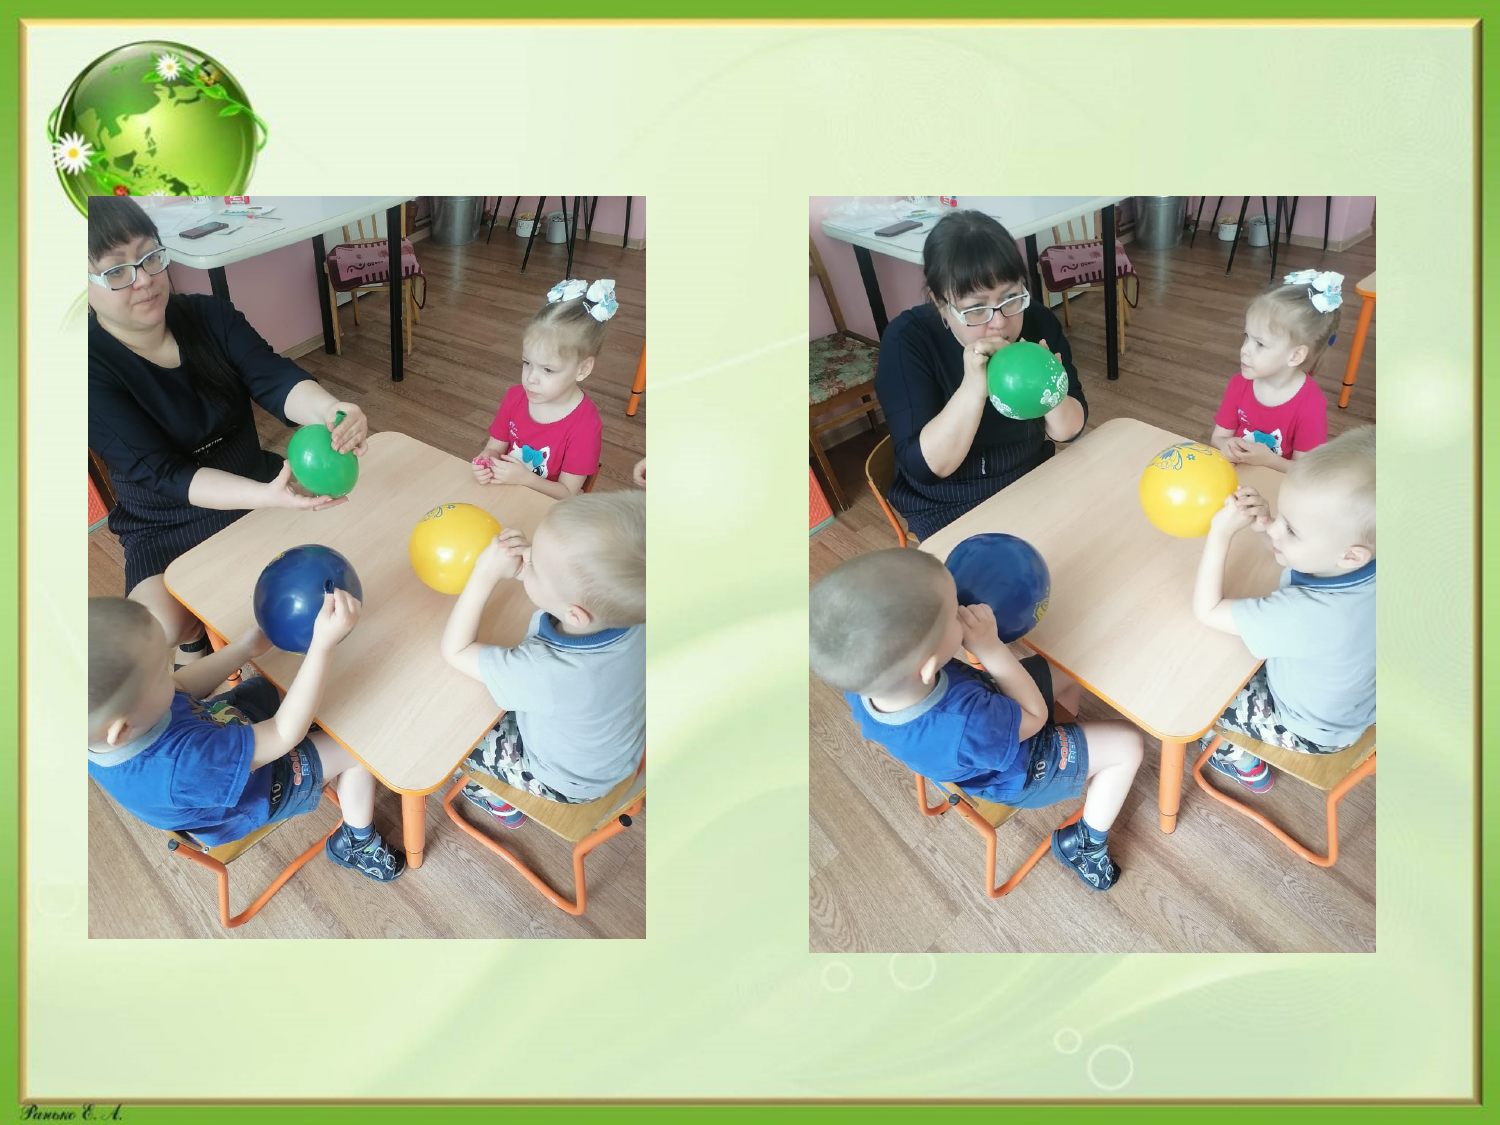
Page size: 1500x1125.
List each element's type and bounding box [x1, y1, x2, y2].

list [88, 195, 646, 939]
picture [0, 0, 1500, 1125]
